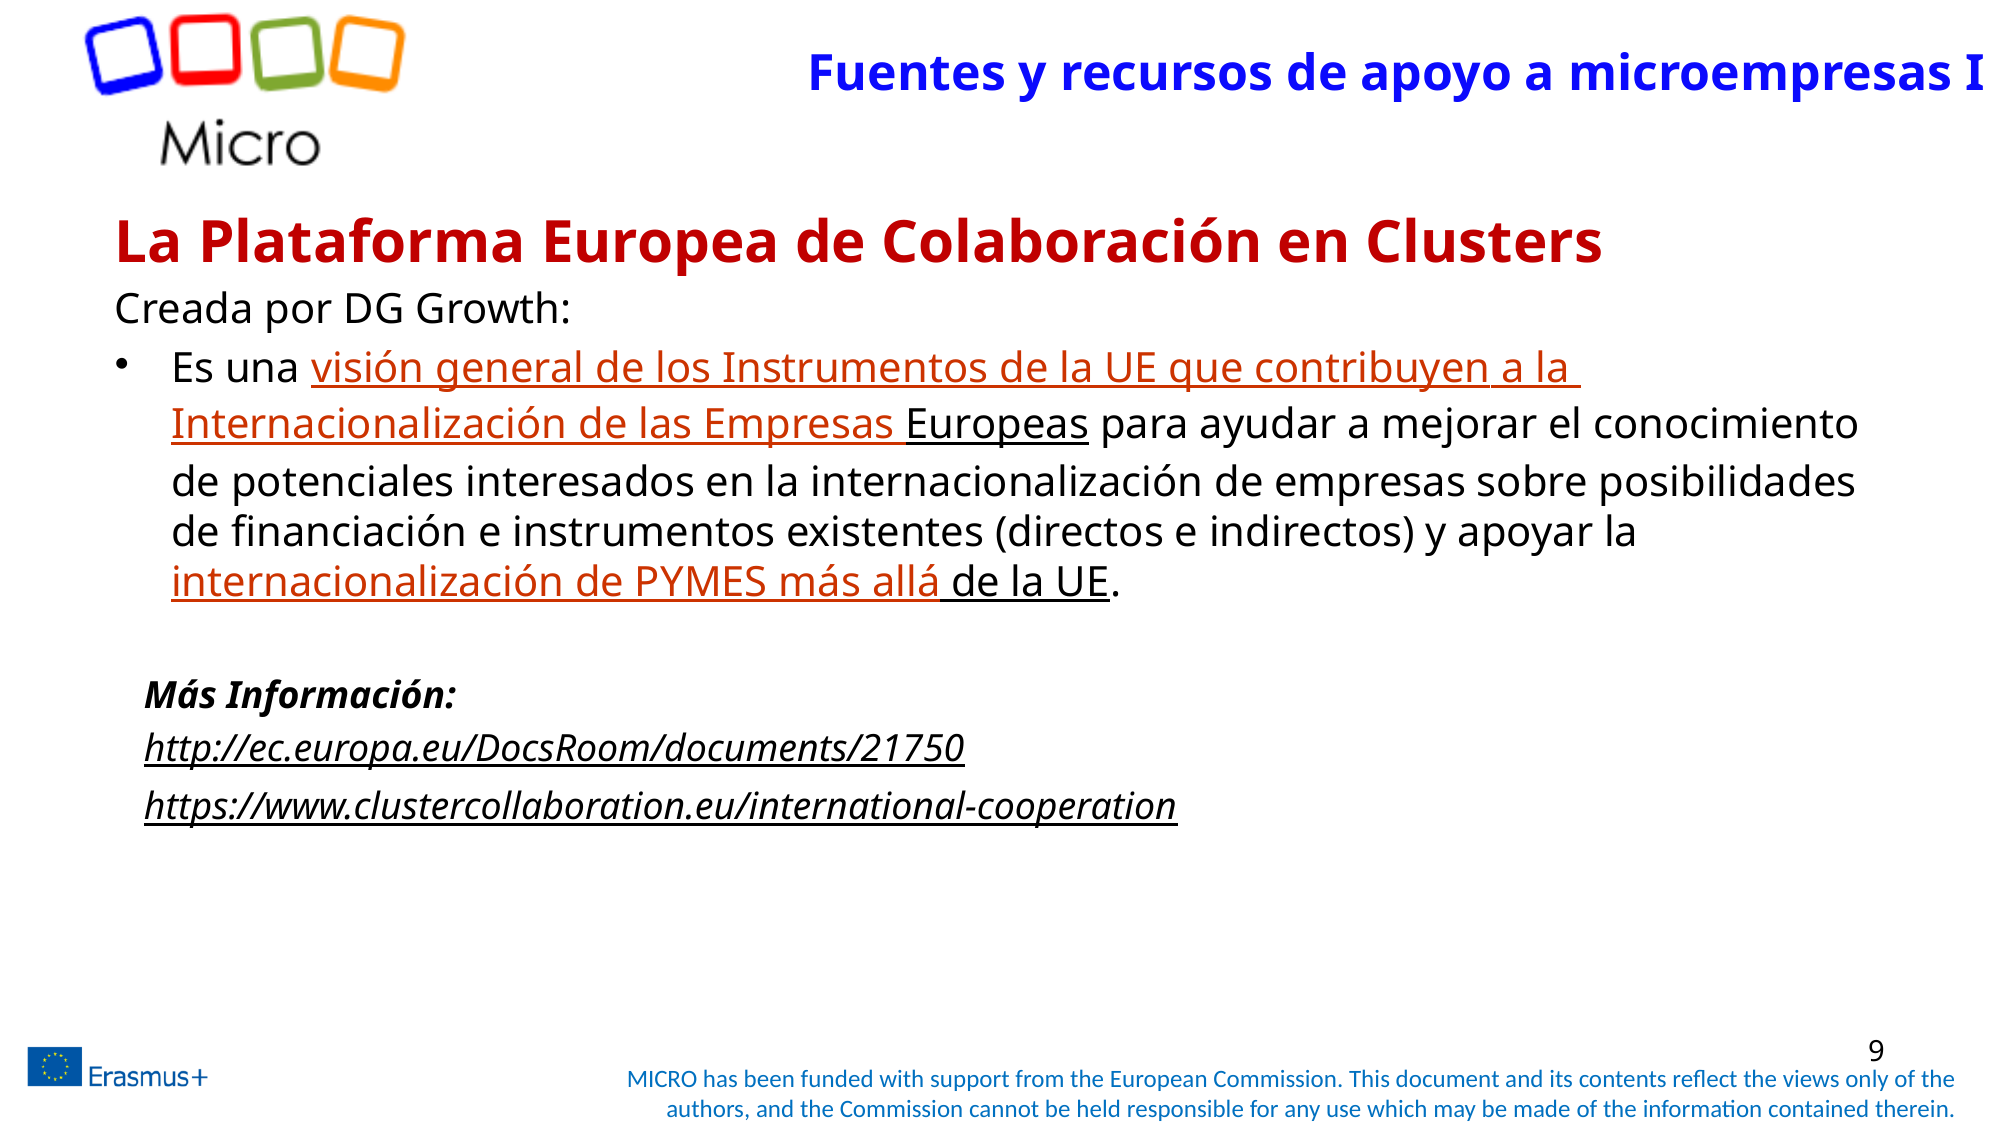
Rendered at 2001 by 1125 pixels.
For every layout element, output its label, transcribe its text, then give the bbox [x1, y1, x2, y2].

list La Plataforma Europea de Colaboración en Clusters Creada por DG Growth: Es una visión general de los Instrumentos de la UE que contribuyen a la Internacionalización de las Empresas Europeas para ayudar a mejorar el conocimiento de potenciales interesados en la internacionalización de empresas sobre posibilidades de financiación e instrumentos existentes (directos e indirectos) y apoyar la internacionalización de PYMES más allá de la UE. Más Información: http://ec.europa.eu/DocsRoom/documents/21750 https://www.clustercollaboration.eu/international-cooperation [99, 196, 1900, 1034]
title Fuentes y recursos de apoyo a microempresas I [200, 0, 2000, 80]
picture [27, 1046, 208, 1087]
slide_number 9 [1433, 1024, 1900, 1103]
picture [0, 0, 486, 190]
